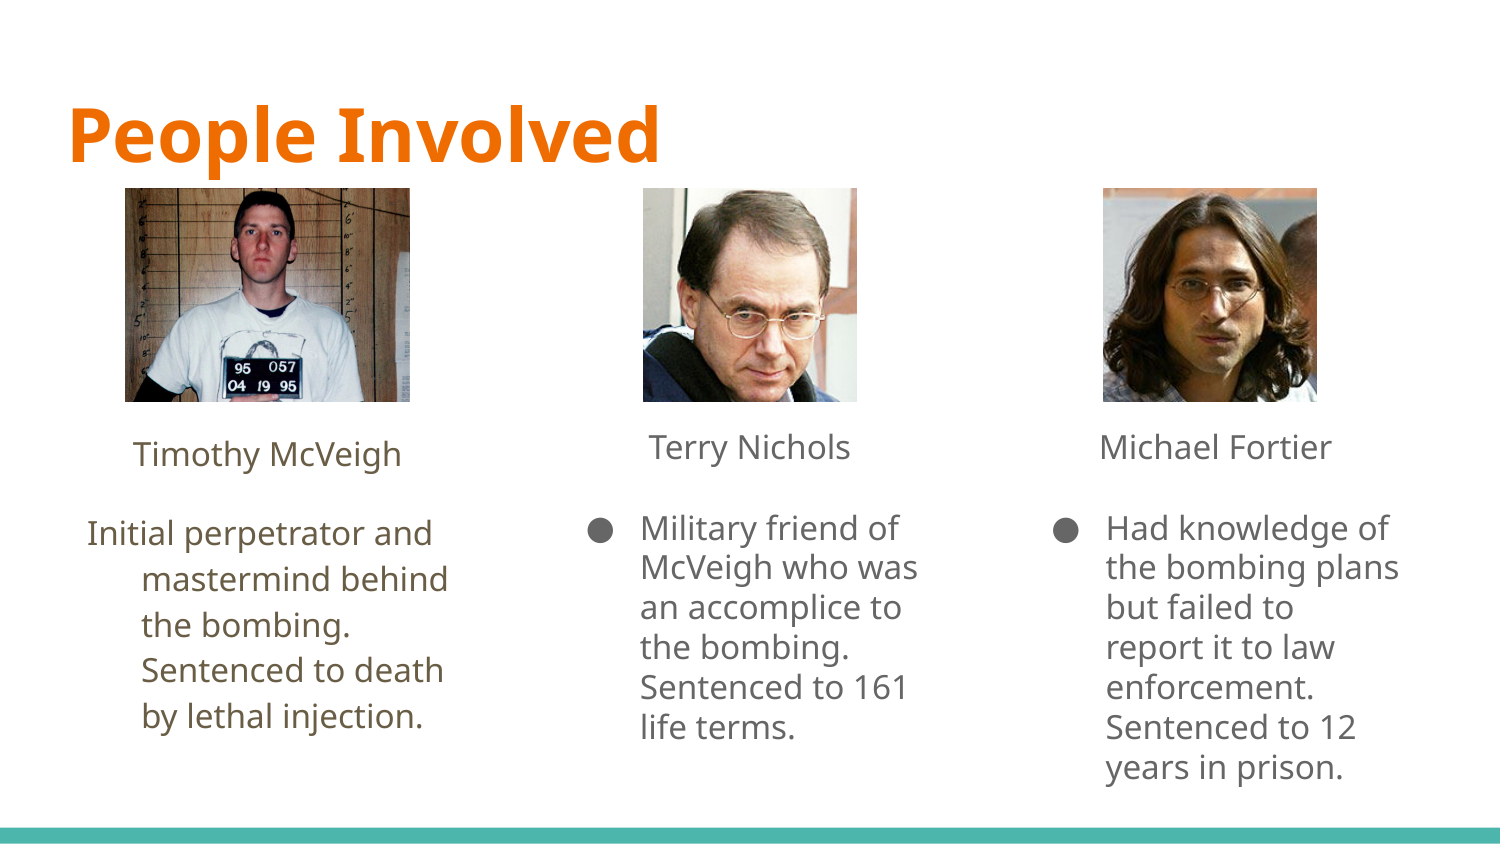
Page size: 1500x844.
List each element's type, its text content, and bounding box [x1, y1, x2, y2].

text_box Terry Nichols Military friend of McVeigh who was an accomplice to the bombing. Sentenced to 161 life terms. [549, 411, 951, 690]
picture [643, 188, 857, 403]
list Timothy McVeigh Initial perpetrator and mastermind behind the bombing. Sentenced to death by lethal injection. [51, 411, 485, 690]
text_box Michael Fortier Had knowledge of the bombing plans but failed to report it to law enforcement. Sentenced to 12 years in prison. [1015, 411, 1416, 750]
picture [1103, 188, 1318, 402]
picture [125, 188, 411, 403]
title People Involved [51, 72, 1449, 189]
